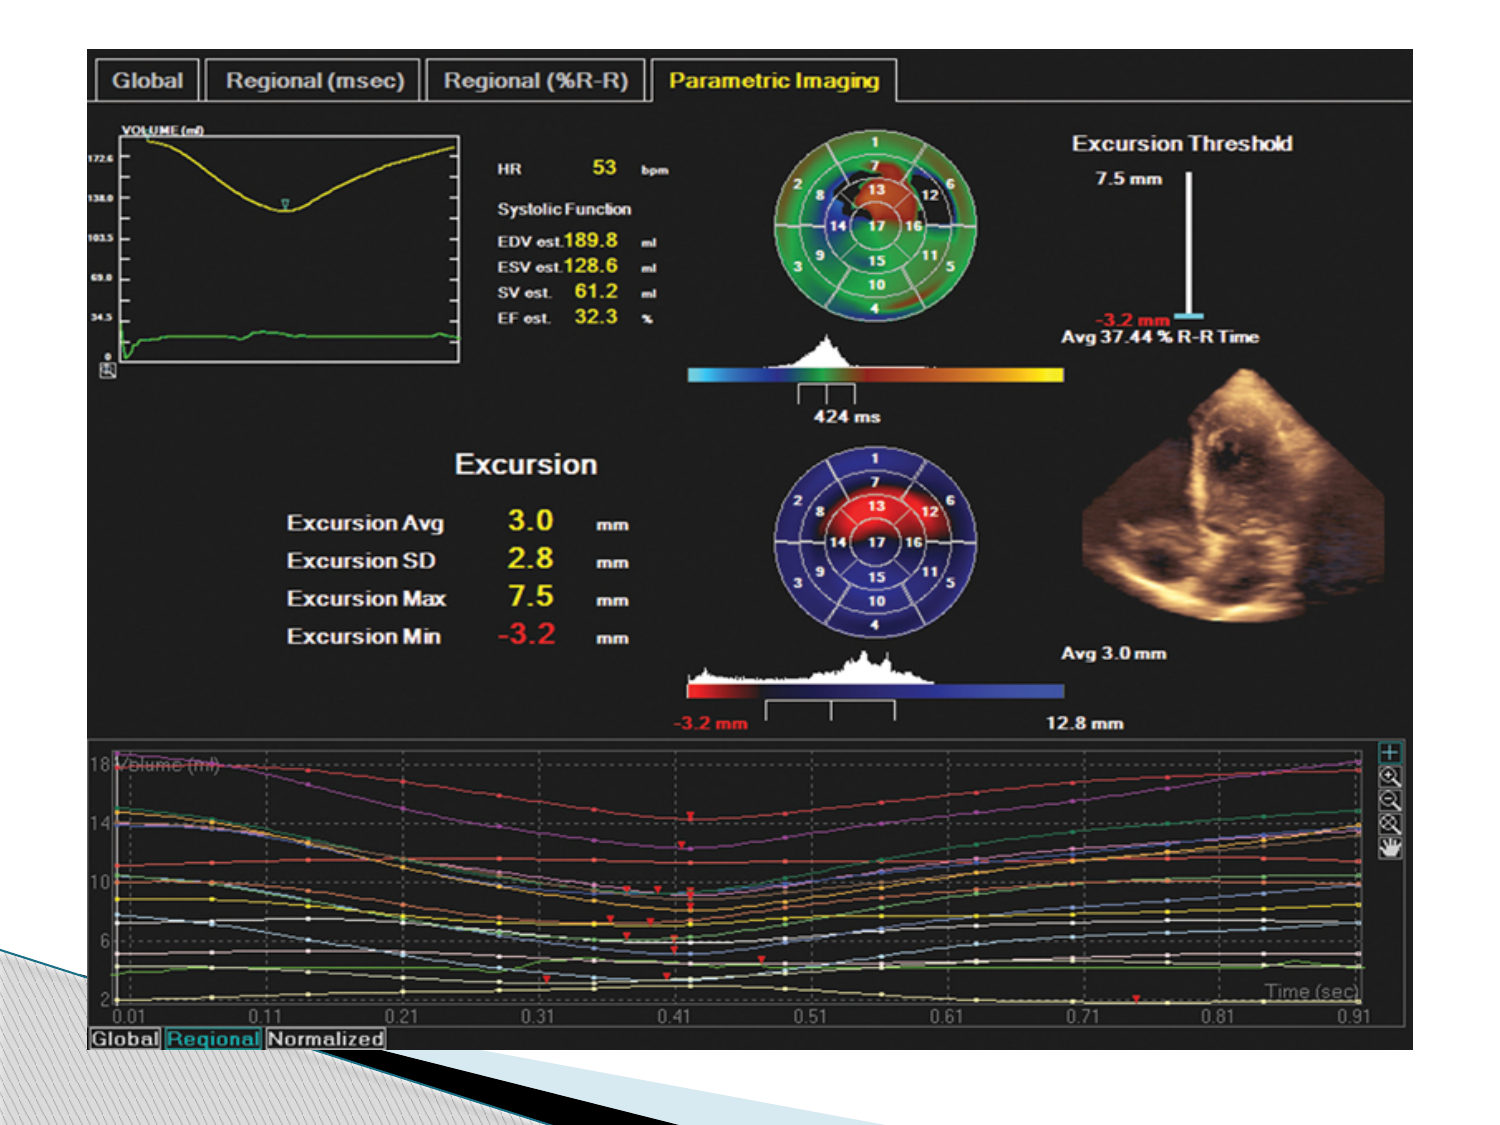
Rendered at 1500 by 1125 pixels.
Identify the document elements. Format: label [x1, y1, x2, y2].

list [87, 49, 1413, 1051]
